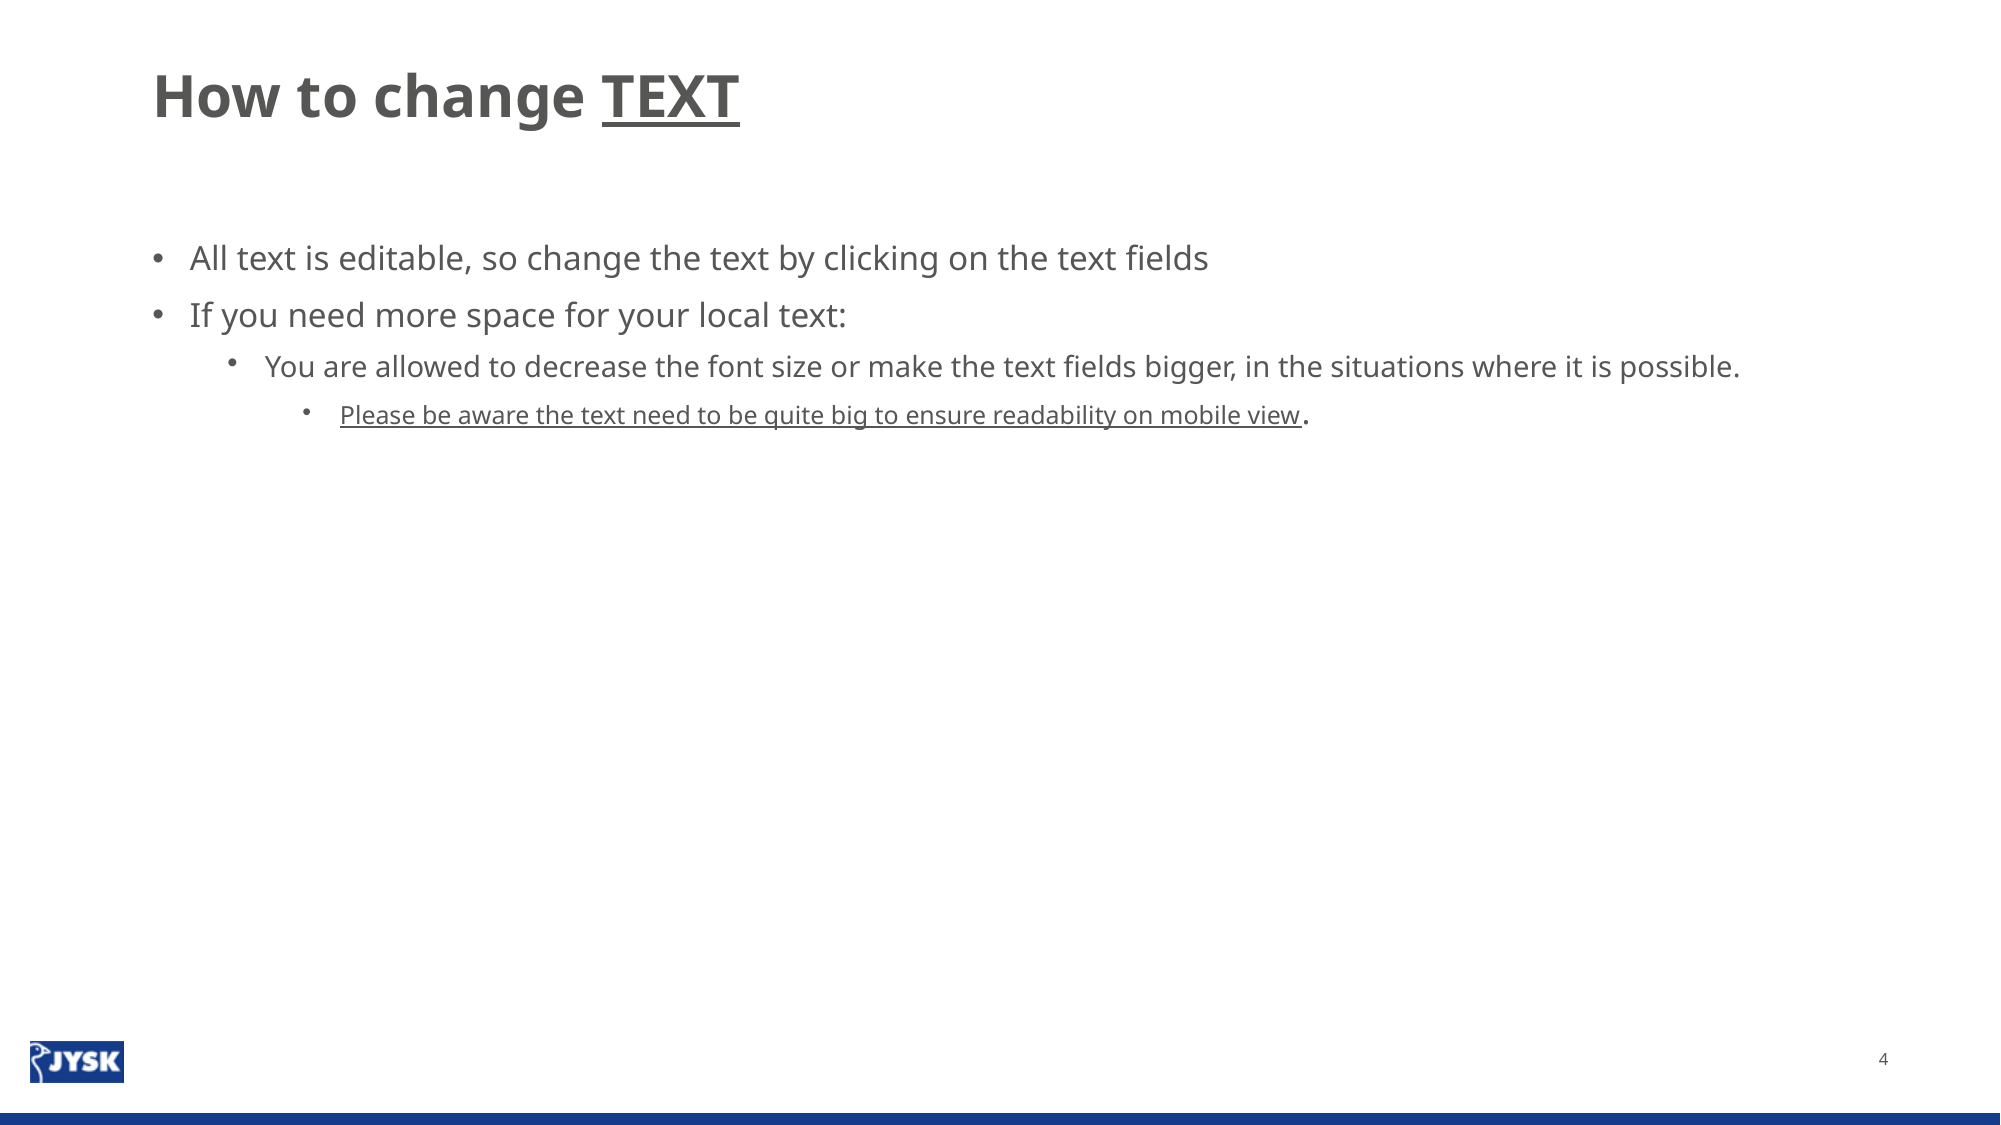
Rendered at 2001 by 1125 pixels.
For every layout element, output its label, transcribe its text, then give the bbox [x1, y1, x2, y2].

picture [30, 1041, 124, 1083]
title How to change TEXT [137, 59, 1863, 210]
list All text is editable, so change the text by clicking on the text fields If you need more space for your local text: You are allowed to decrease the font size or make the text fields bigger, in the situations where it is possible. Please be aware the text need to be quite big to ensure readability on mobile view. [137, 234, 1863, 1028]
